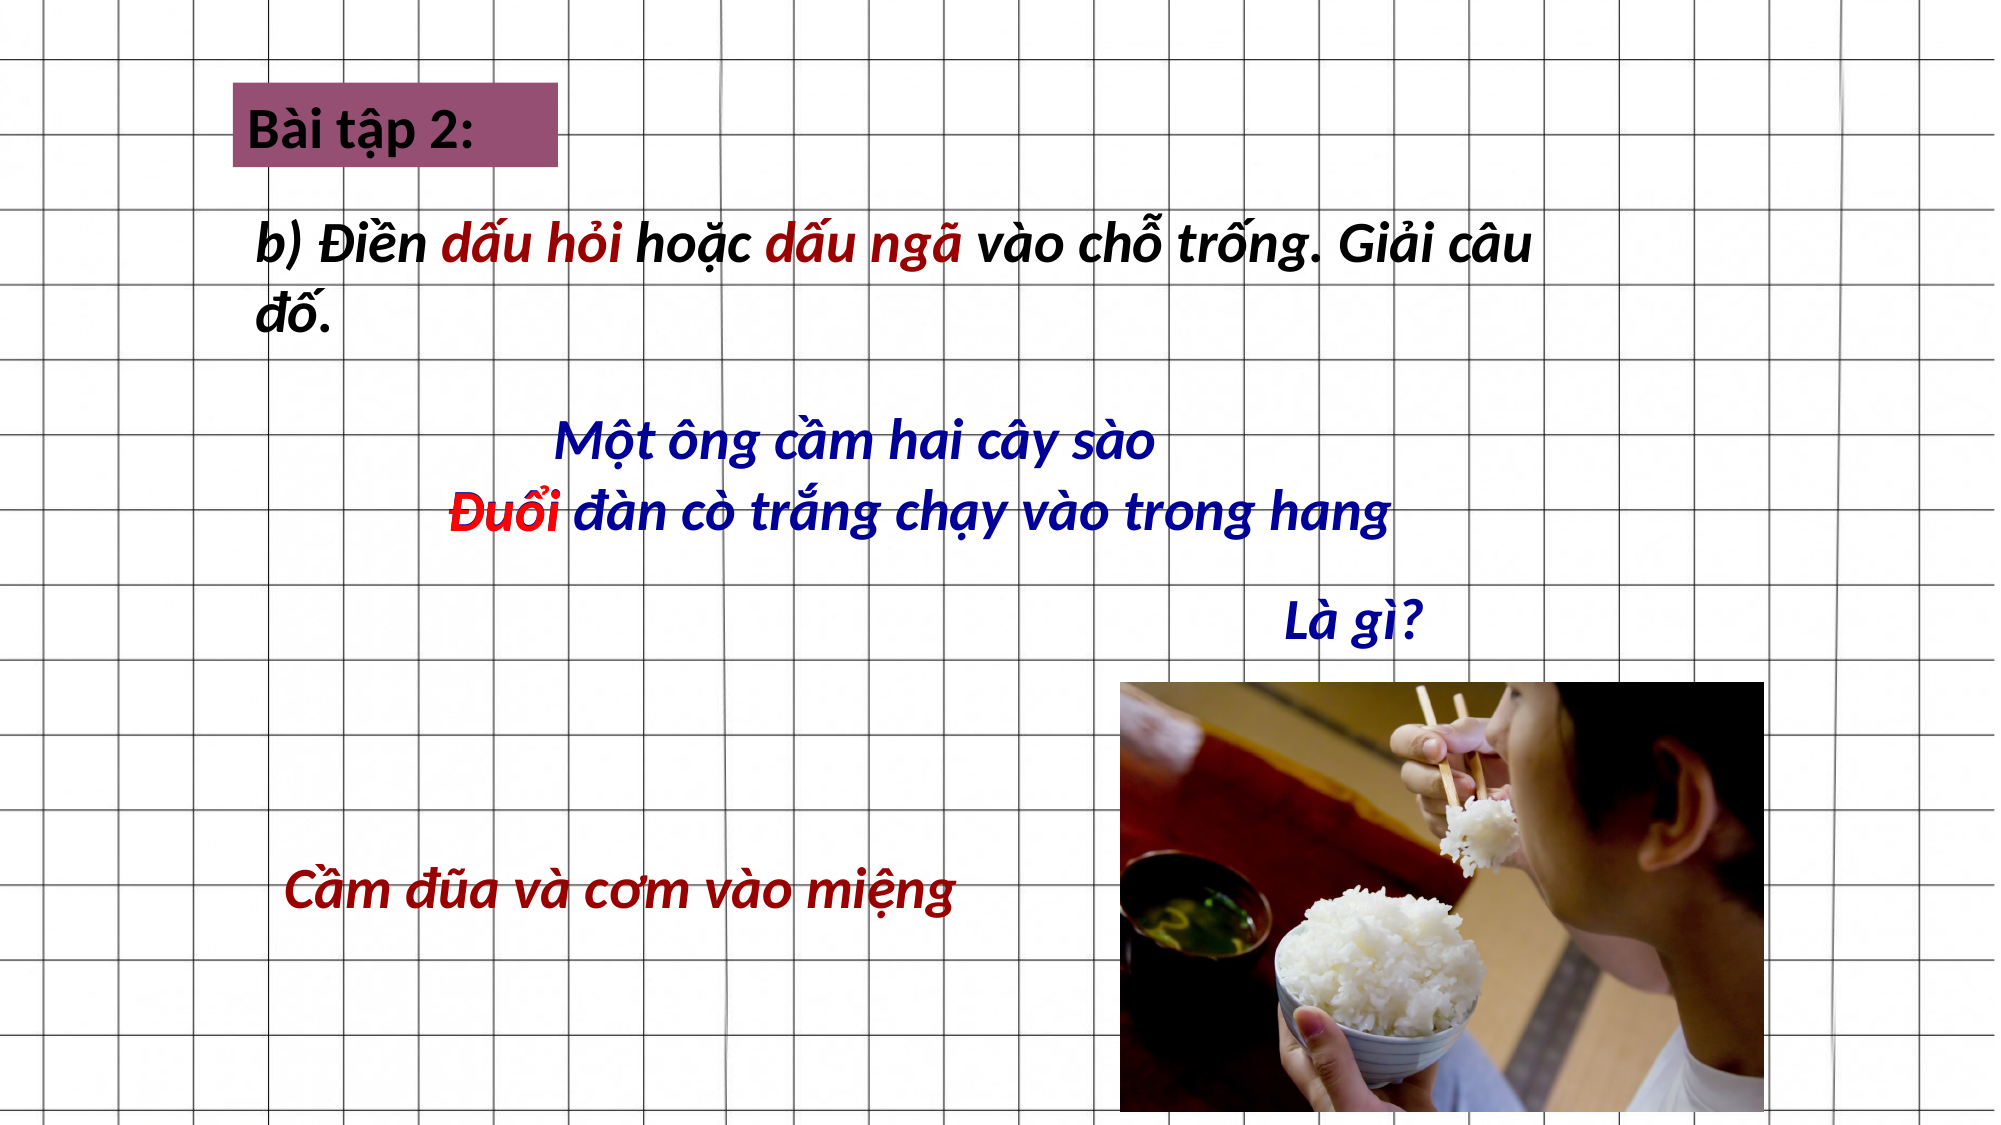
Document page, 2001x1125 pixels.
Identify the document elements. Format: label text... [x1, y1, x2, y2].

text_box Bài tập 2: [232, 82, 558, 168]
text_box Là gì? [1269, 574, 2000, 659]
picture [0, 0, 1995, 1125]
text_box Đuổi [432, 465, 1621, 551]
text_box b) Điền dấu hỏi hoặc dấu ngã vào chỗ trống. Giải câu đố. [240, 196, 1621, 351]
text_box Một ông cầm hai cây sào Đuôi đàn cò trắng chạy vào trong hang [432, 394, 1621, 465]
text_box Cầm đũa và cơm vào miệng [269, 842, 1095, 928]
